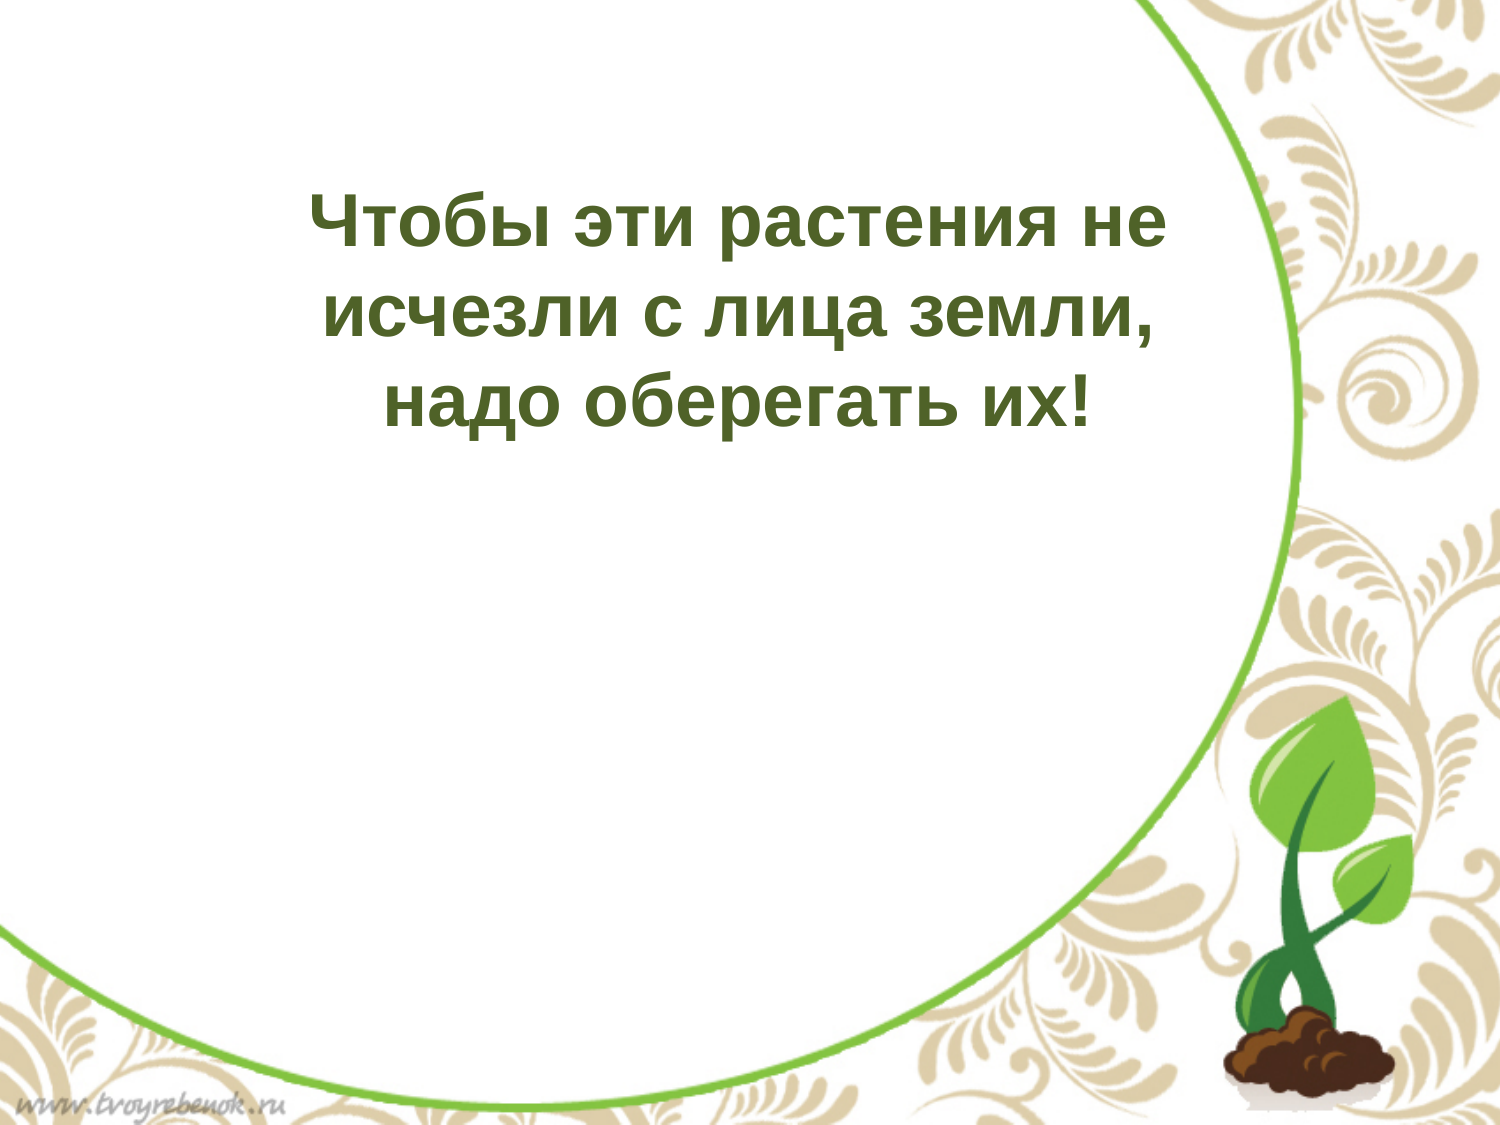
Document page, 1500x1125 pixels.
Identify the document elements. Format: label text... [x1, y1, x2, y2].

picture [0, 0, 1500, 1125]
text_box Чтобы эти растения не исчезли с лица земли, надо оберегать их! [210, 163, 1266, 449]
